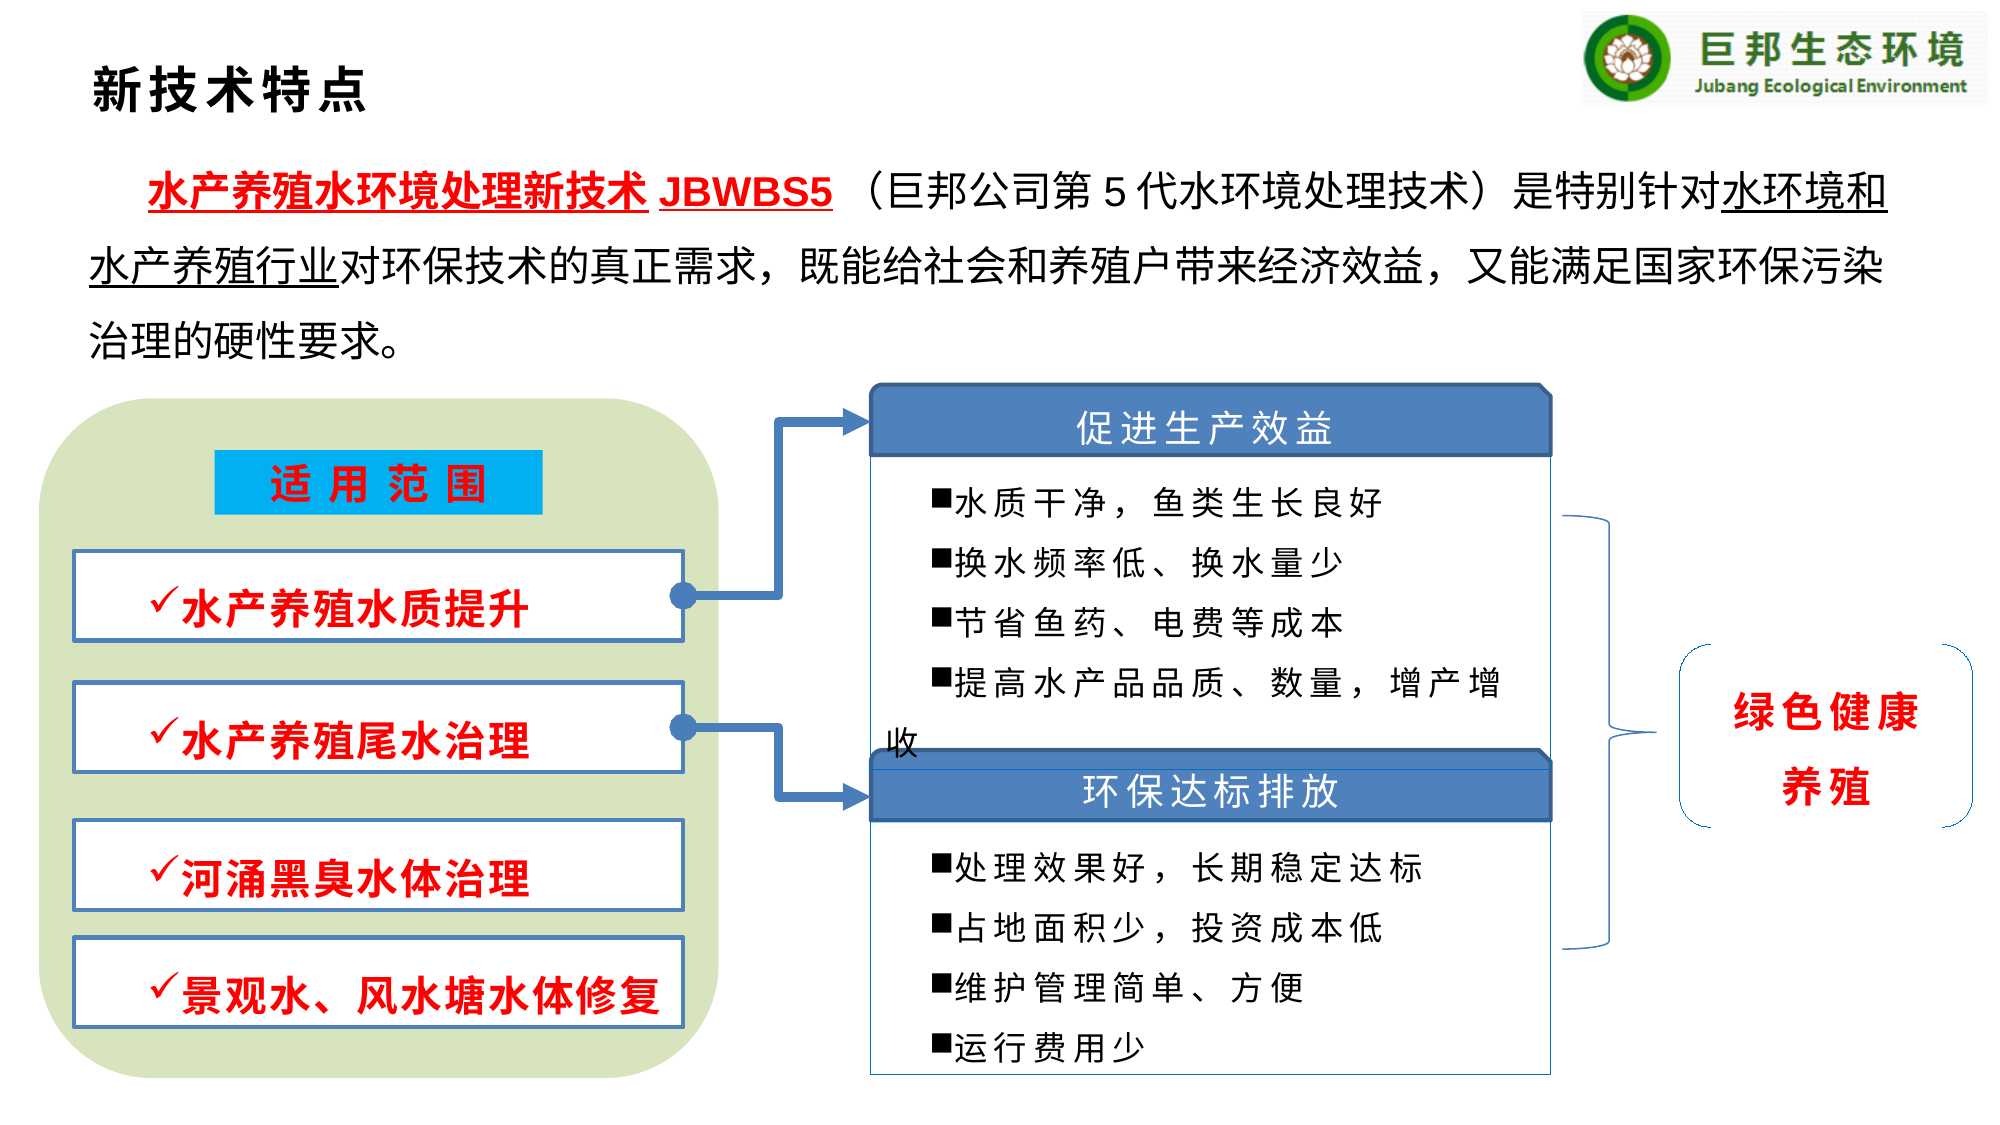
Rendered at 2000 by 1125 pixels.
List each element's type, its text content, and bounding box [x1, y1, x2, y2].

text_box 水质干净，鱼类生长良好 换水频率低、换水量少 节省鱼药、电费等成本 提高水产品品质、数量，增产增收 [870, 458, 1551, 738]
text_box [683, 421, 872, 597]
text_box 景观水、风水塘水体修复 [72, 935, 685, 1029]
picture [1581, 11, 1989, 106]
text_box 河涌黑臭水体治理 [72, 818, 685, 912]
text_box [36, 396, 721, 1081]
text_box [1539, 382, 1553, 458]
text_box 适用范围 [213, 448, 545, 517]
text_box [683, 727, 872, 797]
text_box 水产养殖水质提升 [72, 549, 685, 643]
text_box 水产养殖水环境处理新技术JBWBS5（巨邦公司第5代水环境处理技术）是特别针对水环境和水产养殖行业对环保技术的真正需求，既能给社会和养殖户带来经济效益，又能满足国家环保污染治理的硬性要求。 [74, 132, 1914, 373]
text_box 新技术特点 [73, 46, 789, 130]
text_box 绿色健康 养殖 [1679, 644, 1973, 828]
text_box 处理效果好，长期稳定达标 占地面积少，投资成本低 维护管理简单、方便 运行费用少 [870, 821, 1551, 1075]
text_box 水产养殖尾水治理 [72, 680, 685, 774]
text_box [1562, 514, 1657, 950]
text_box 促进生产效益 [870, 375, 1539, 458]
text_box 环保达标排放 [870, 738, 1551, 821]
